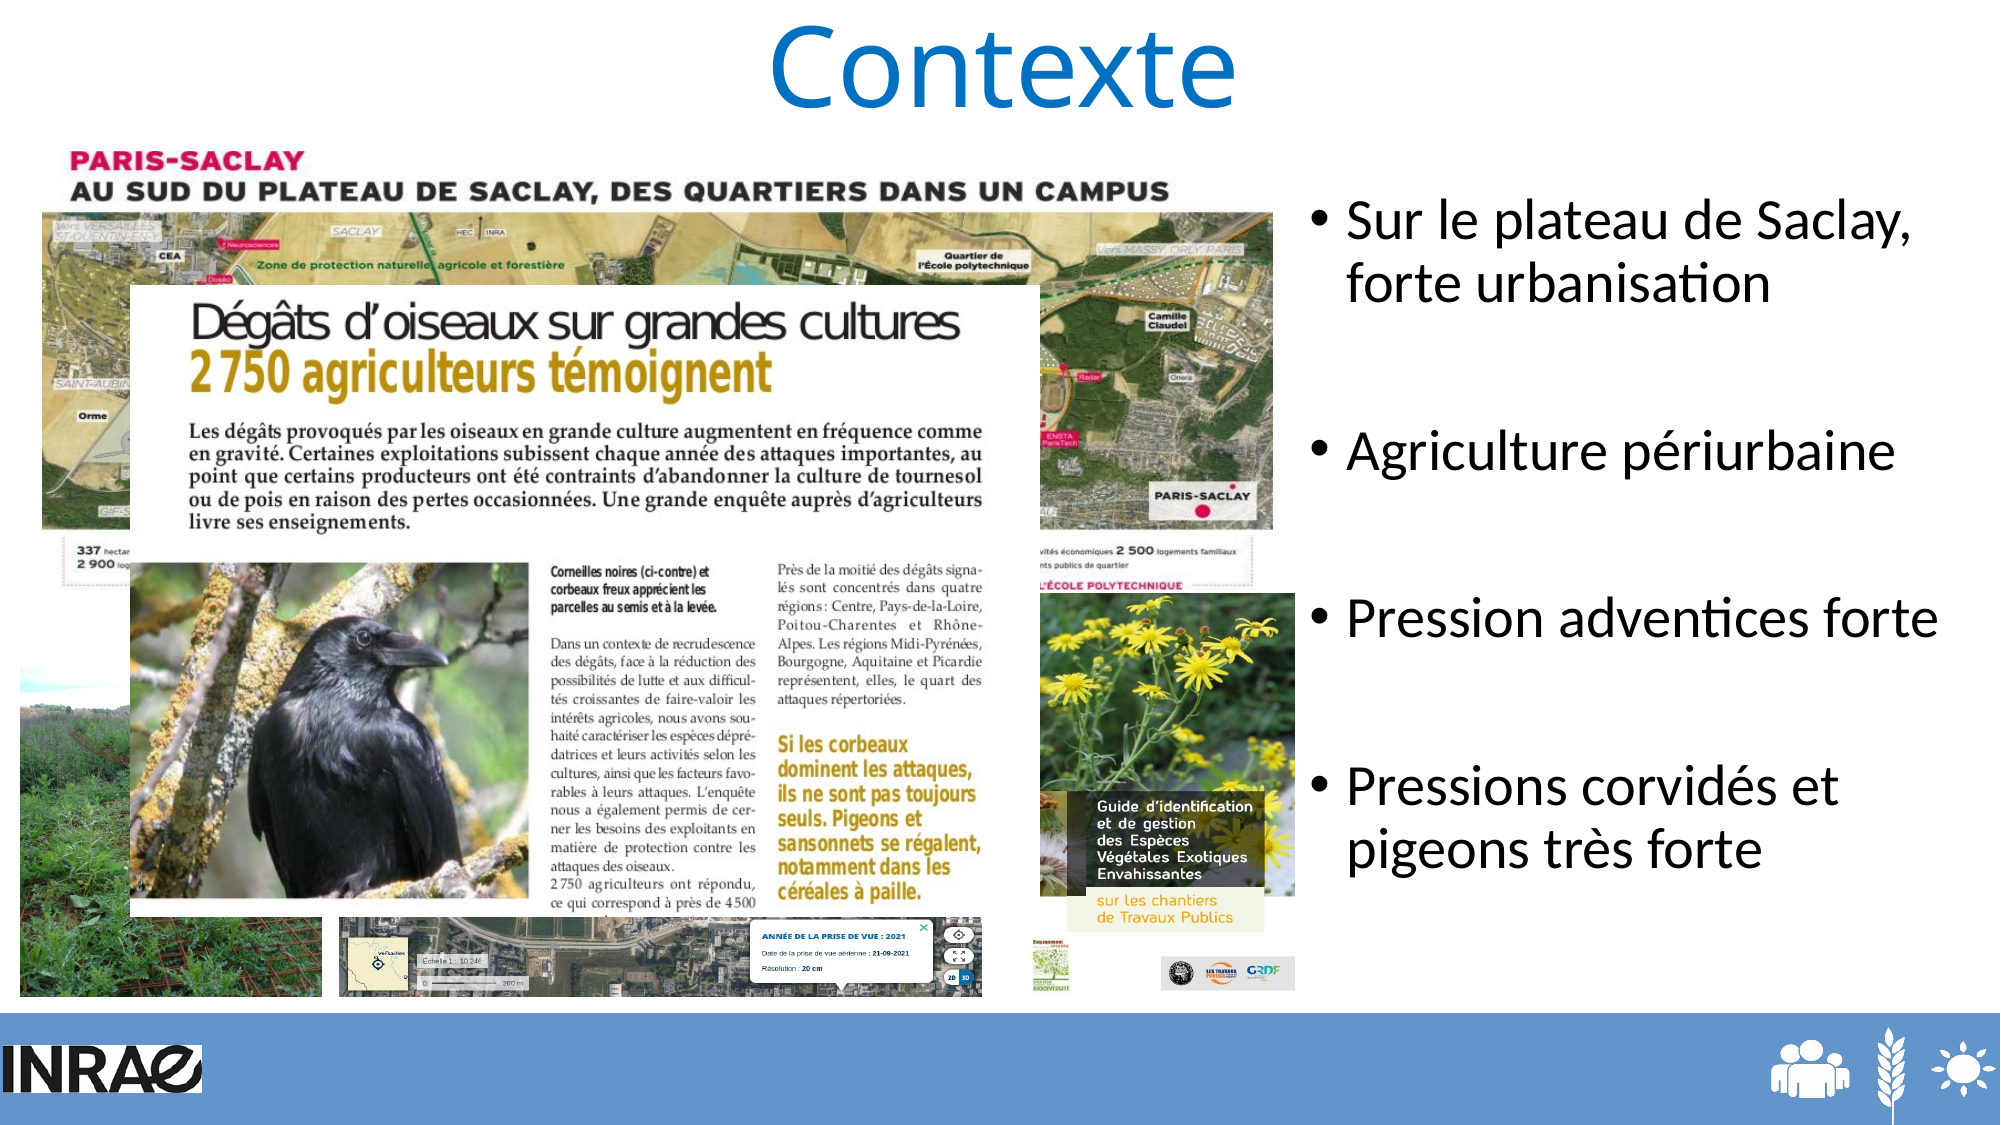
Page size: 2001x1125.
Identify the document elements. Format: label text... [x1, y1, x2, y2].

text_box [20, 151, 1295, 998]
title Contexte [3, 18, 2000, 124]
picture [130, 285, 1040, 917]
picture [0, 1013, 2000, 1125]
list Sur le plateau de Saclay, forte urbanisation Agriculture périurbaine Pression adventices forte Pressions corvidés et pigeons très forte [1295, 181, 1980, 998]
